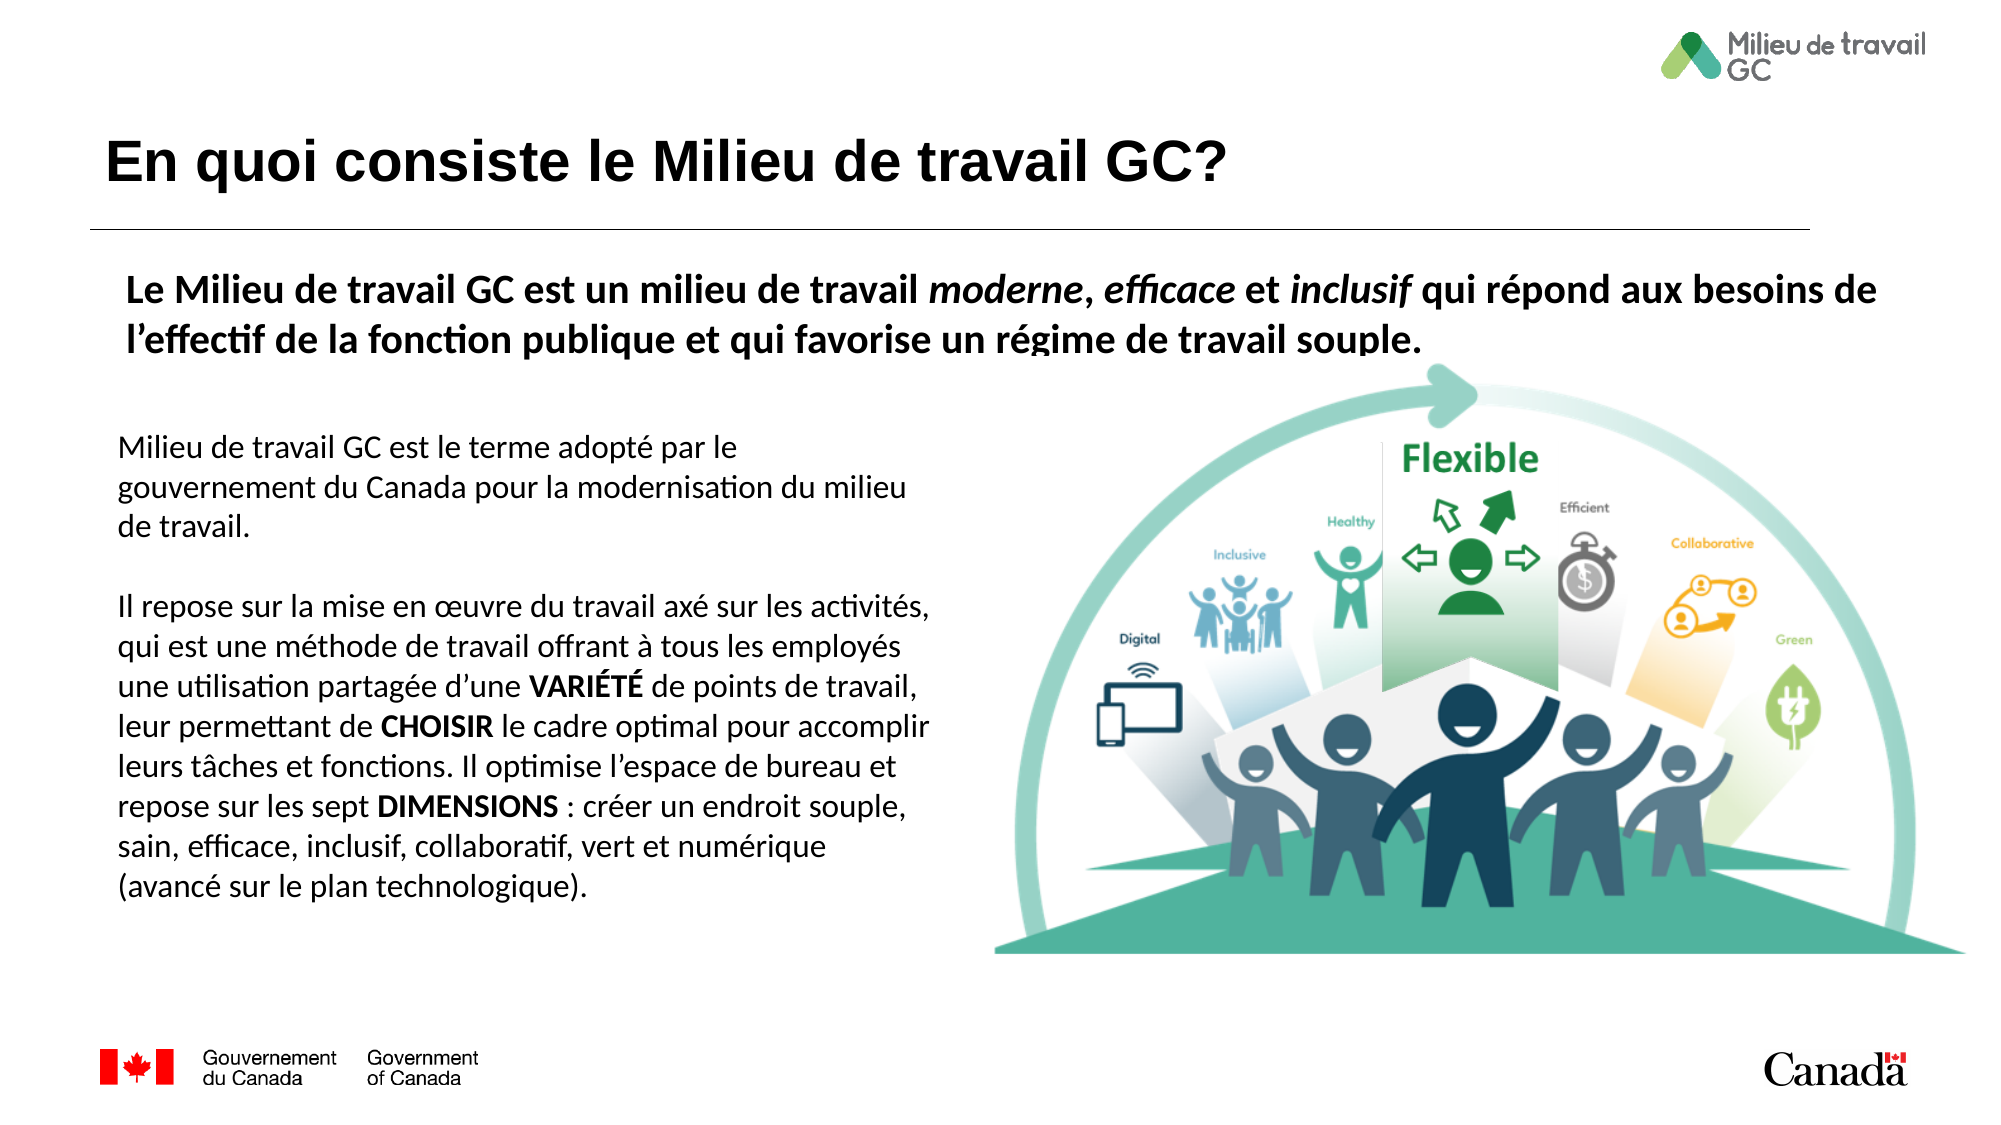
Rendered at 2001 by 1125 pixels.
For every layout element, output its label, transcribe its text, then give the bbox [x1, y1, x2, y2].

picture [100, 1049, 478, 1085]
text_box Milieu de travail GC est le terme adopté par le gouvernement du Canada pour la modernisation du milieu de travail. Il repose sur la mise en œuvre du travail axé sur les activités, qui est une méthode de travail offrant à tous les employés une utilisation partagée d’une VARIÉTÉ de points de travail, leur permettant de CHOISIR le cadre optimal pour accomplir leurs tâches et fonctions. Il optimise l’espace de bureau et repose sur les sept DIMENSIONS : créer un endroit souple, sain, efficace, inclusif, collaboratif, vert et numérique (avancé sur le plan technologique). [102, 417, 948, 947]
text_box En quoi consiste le Milieu de travail GC? [90, 93, 1896, 231]
picture [1661, 31, 1925, 81]
text_box Le Milieu de travail GC est un milieu de travail moderne, efficace et inclusif qui répond aux besoins de l’effectif de la fonction publique et qui favorise un régime de travail souple. [102, 254, 1908, 369]
picture [972, 356, 1983, 973]
picture [1764, 1049, 1911, 1087]
